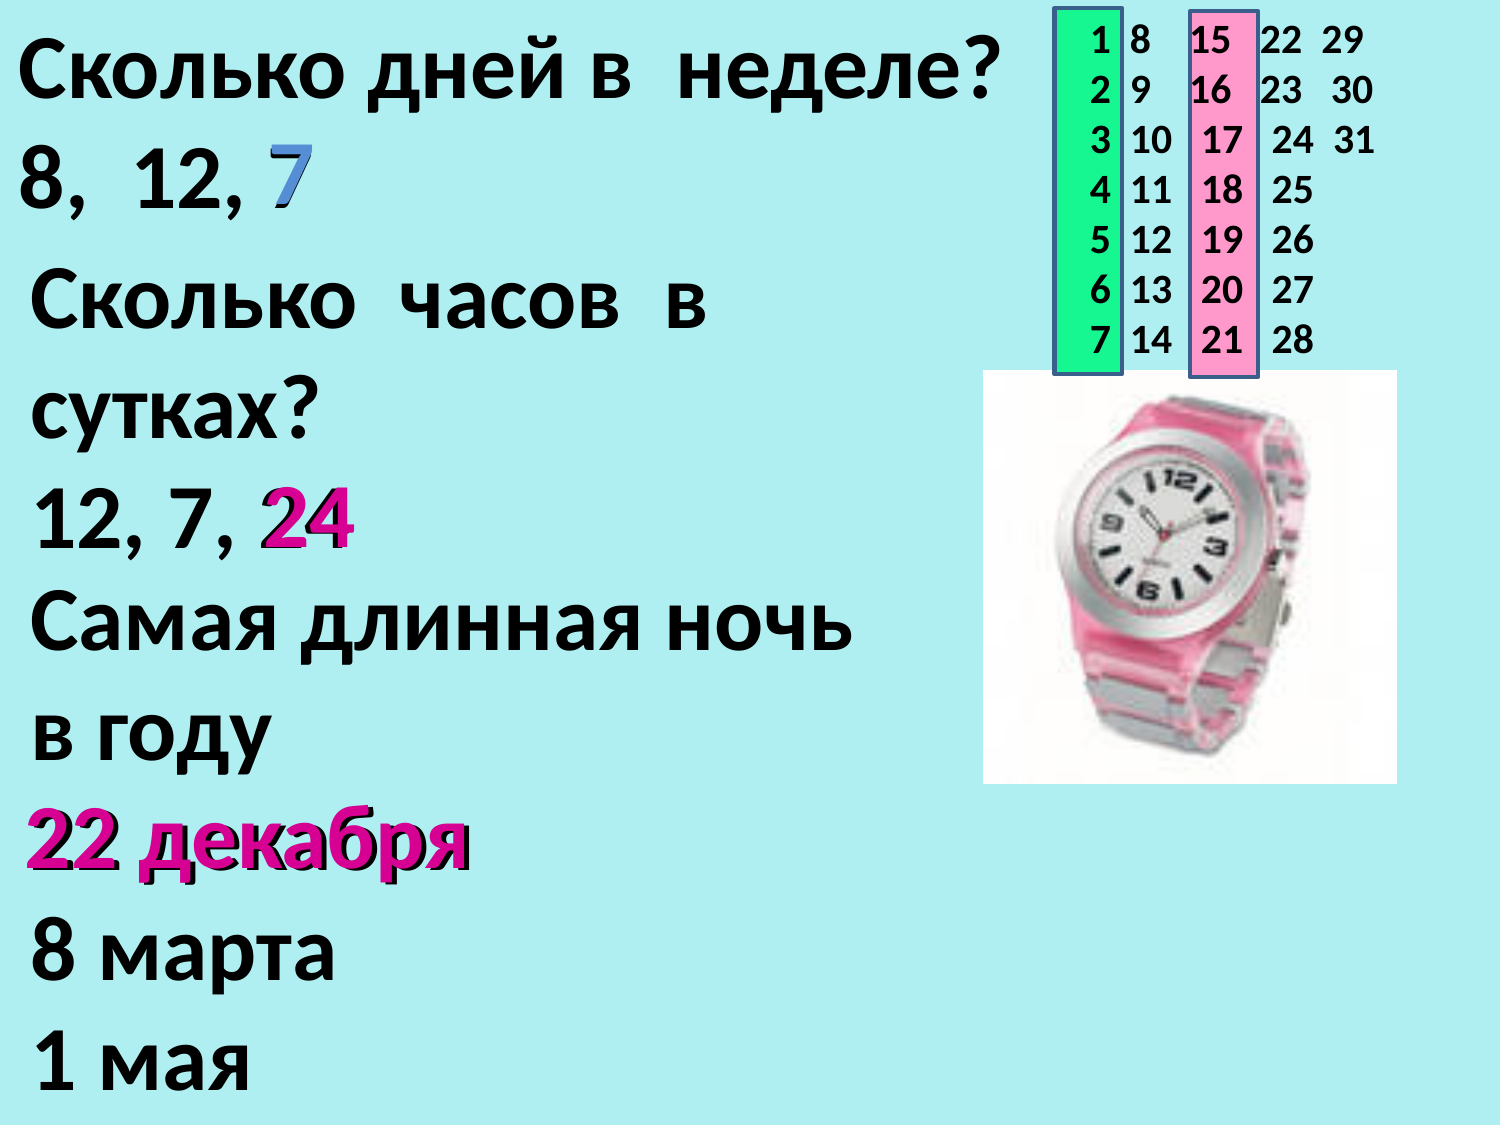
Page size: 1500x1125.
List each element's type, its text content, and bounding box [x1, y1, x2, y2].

text_box 1 8 15 22 29 2 9 16 23 30 3 10 17 24 31 4 11 18 25 5 12 19 26 6 13 20 27 7 14 21 28 [1075, 4, 1430, 370]
text_box Сколько дней в неделе? 8, 12, 7 [3, 0, 1021, 280]
text_box Сколько часов в сутках? 12, 7, 24 [15, 229, 1025, 574]
text_box 22 декабря [10, 769, 486, 895]
picture [983, 370, 1398, 785]
text_box Самая длинная ночь в году 22 декабря 8 марта 1 мая [15, 551, 891, 1117]
text_box 7 [254, 105, 331, 231]
text_box 24 [248, 448, 372, 574]
text_box [1052, 6, 1075, 369]
